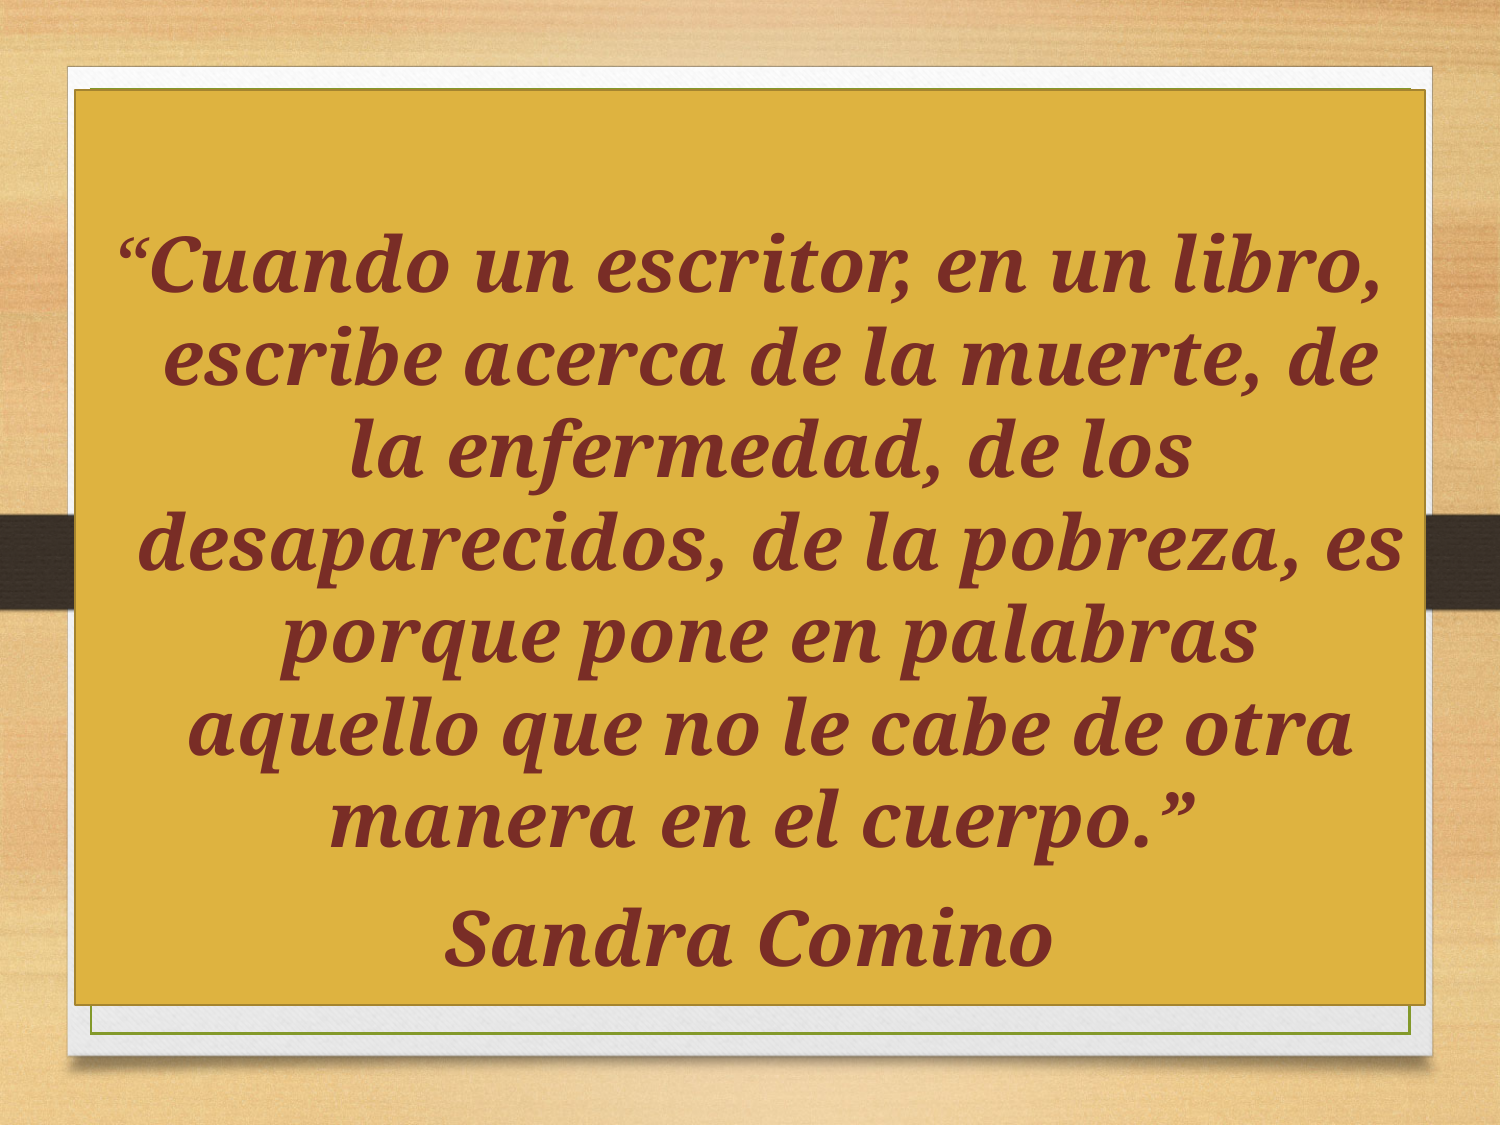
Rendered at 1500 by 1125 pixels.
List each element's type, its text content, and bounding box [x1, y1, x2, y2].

picture [0, 0, 1500, 1125]
list “Cuando un escritor, en un libro, escribe acerca de la muerte, de la enfermedad, de los desaparecidos, de la pobreza, es porque pone en palabras aquello que no le cabe de otra manera en el cuerpo.” Sandra Comino [74, 89, 1426, 1006]
